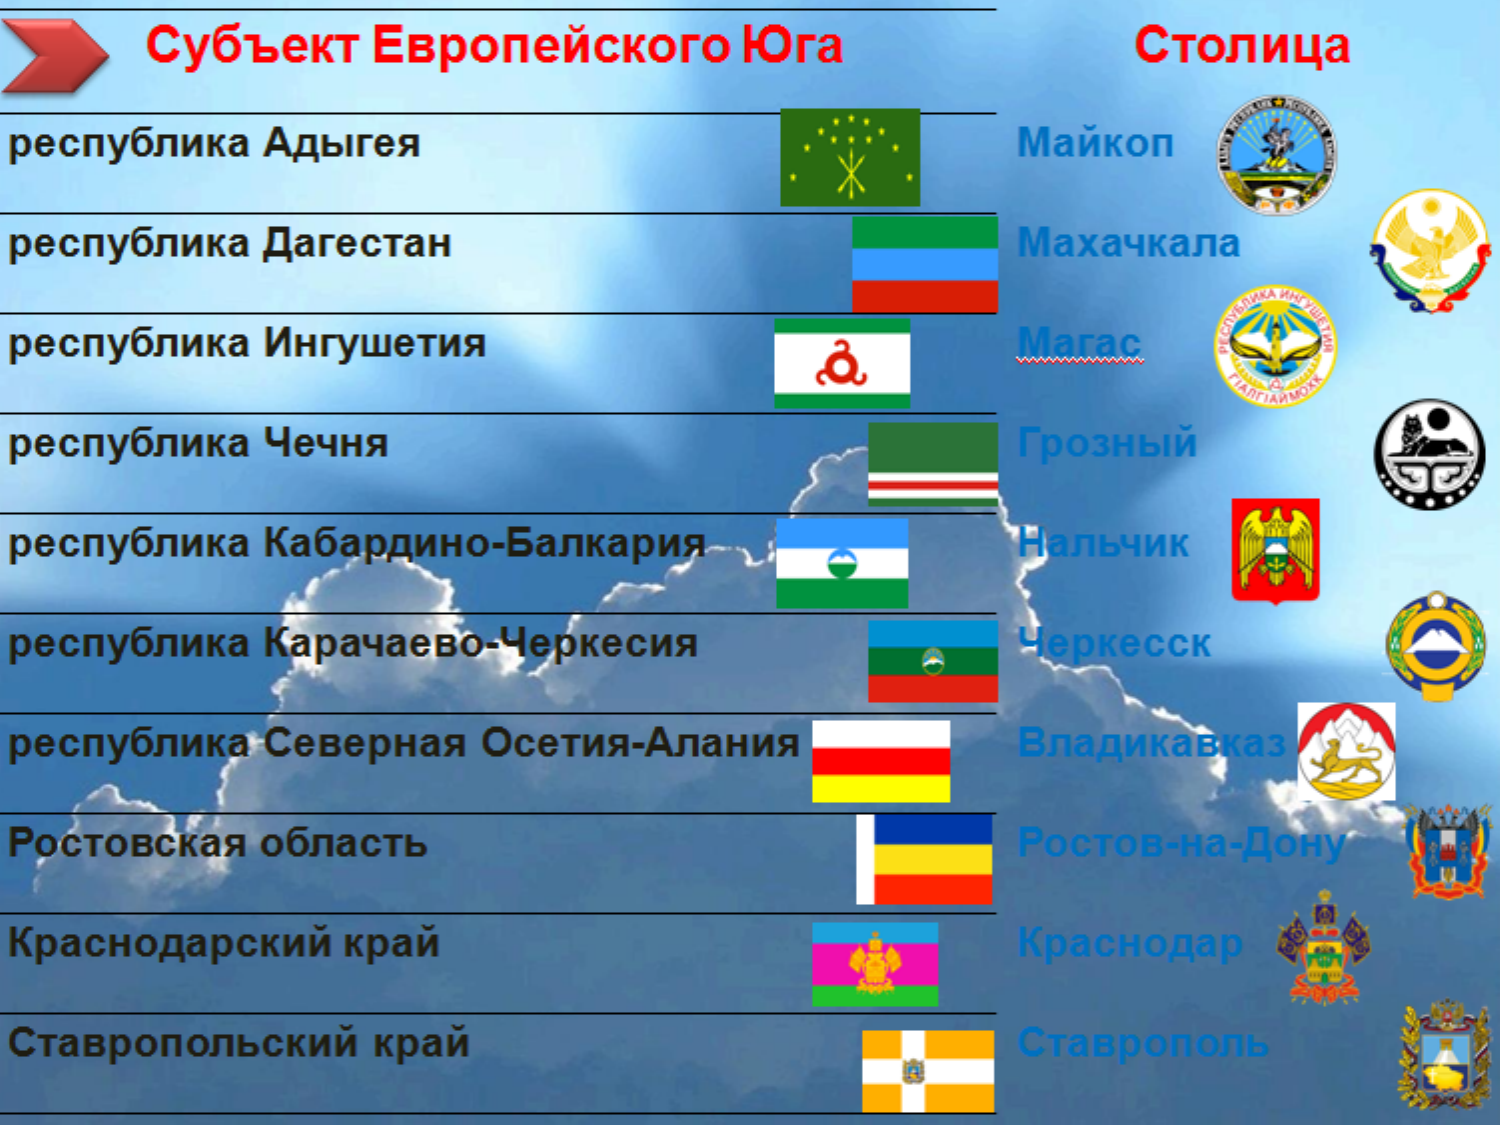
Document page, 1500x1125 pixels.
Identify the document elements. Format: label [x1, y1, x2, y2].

list [0, 0, 1500, 1125]
